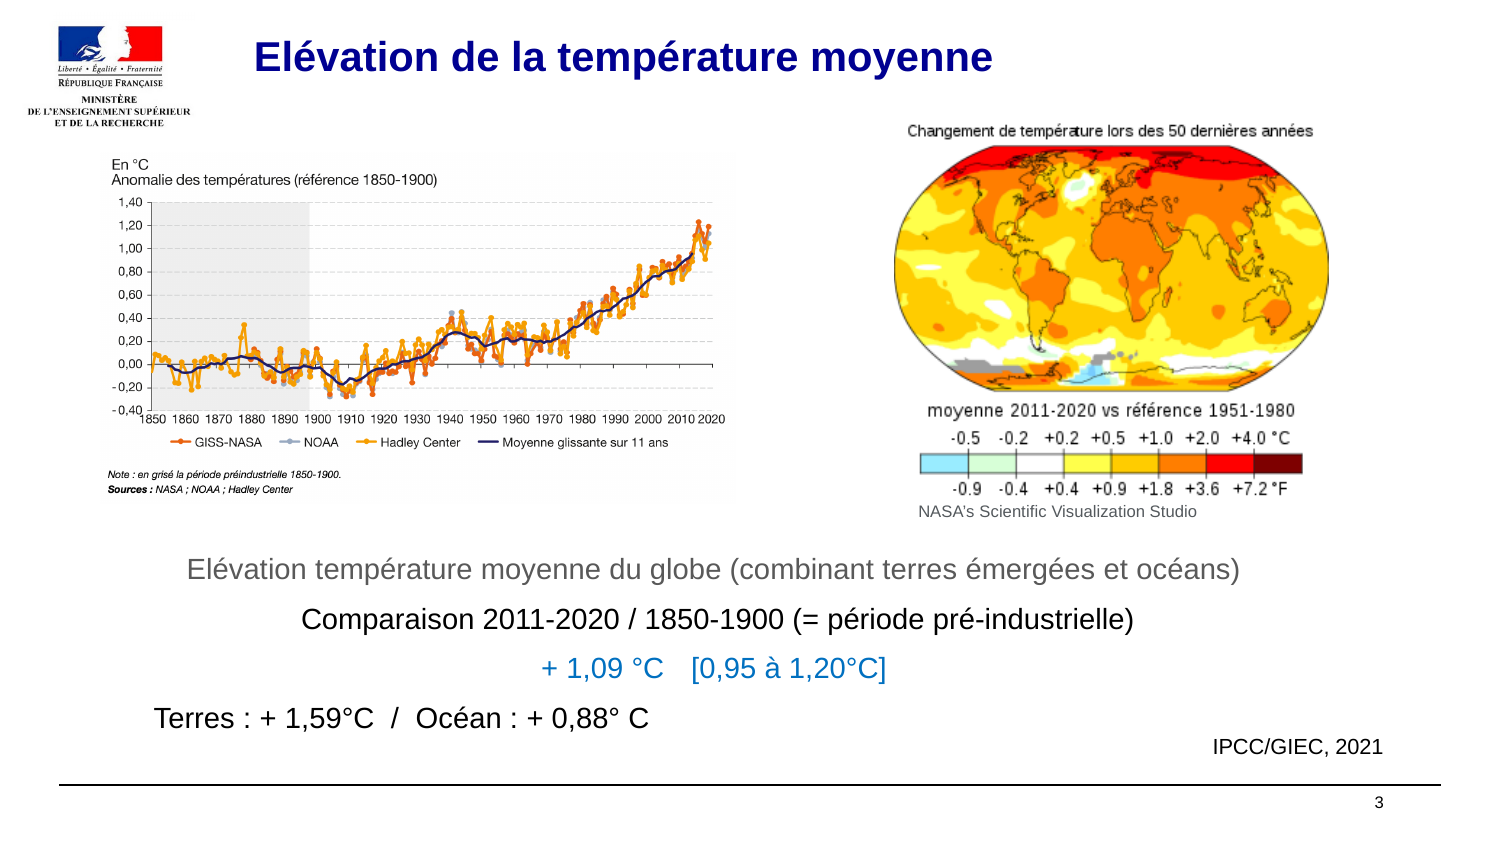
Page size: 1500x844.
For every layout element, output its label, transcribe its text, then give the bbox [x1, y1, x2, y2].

picture [17, 12, 220, 134]
picture [100, 152, 736, 504]
text_box Elévation température moyenne du globe (combinant terres émergées et océans) Comparaison 2011-2020 / 1850-1900 (= période pré-industrielle) + 1,09 °C [0,95 à 1,20°C] Terres : + 1,59°C / Océan : + 0,88° C [138, 543, 1298, 742]
text_box 3 [1177, 784, 1399, 844]
picture [894, 111, 1330, 504]
text_box NASA’s Scientific Visualization Studio [903, 512, 1223, 528]
text_box IPCC/GIEC, 2021 [1177, 725, 1419, 767]
title Elévation de la température moyenne [253, 35, 1117, 92]
